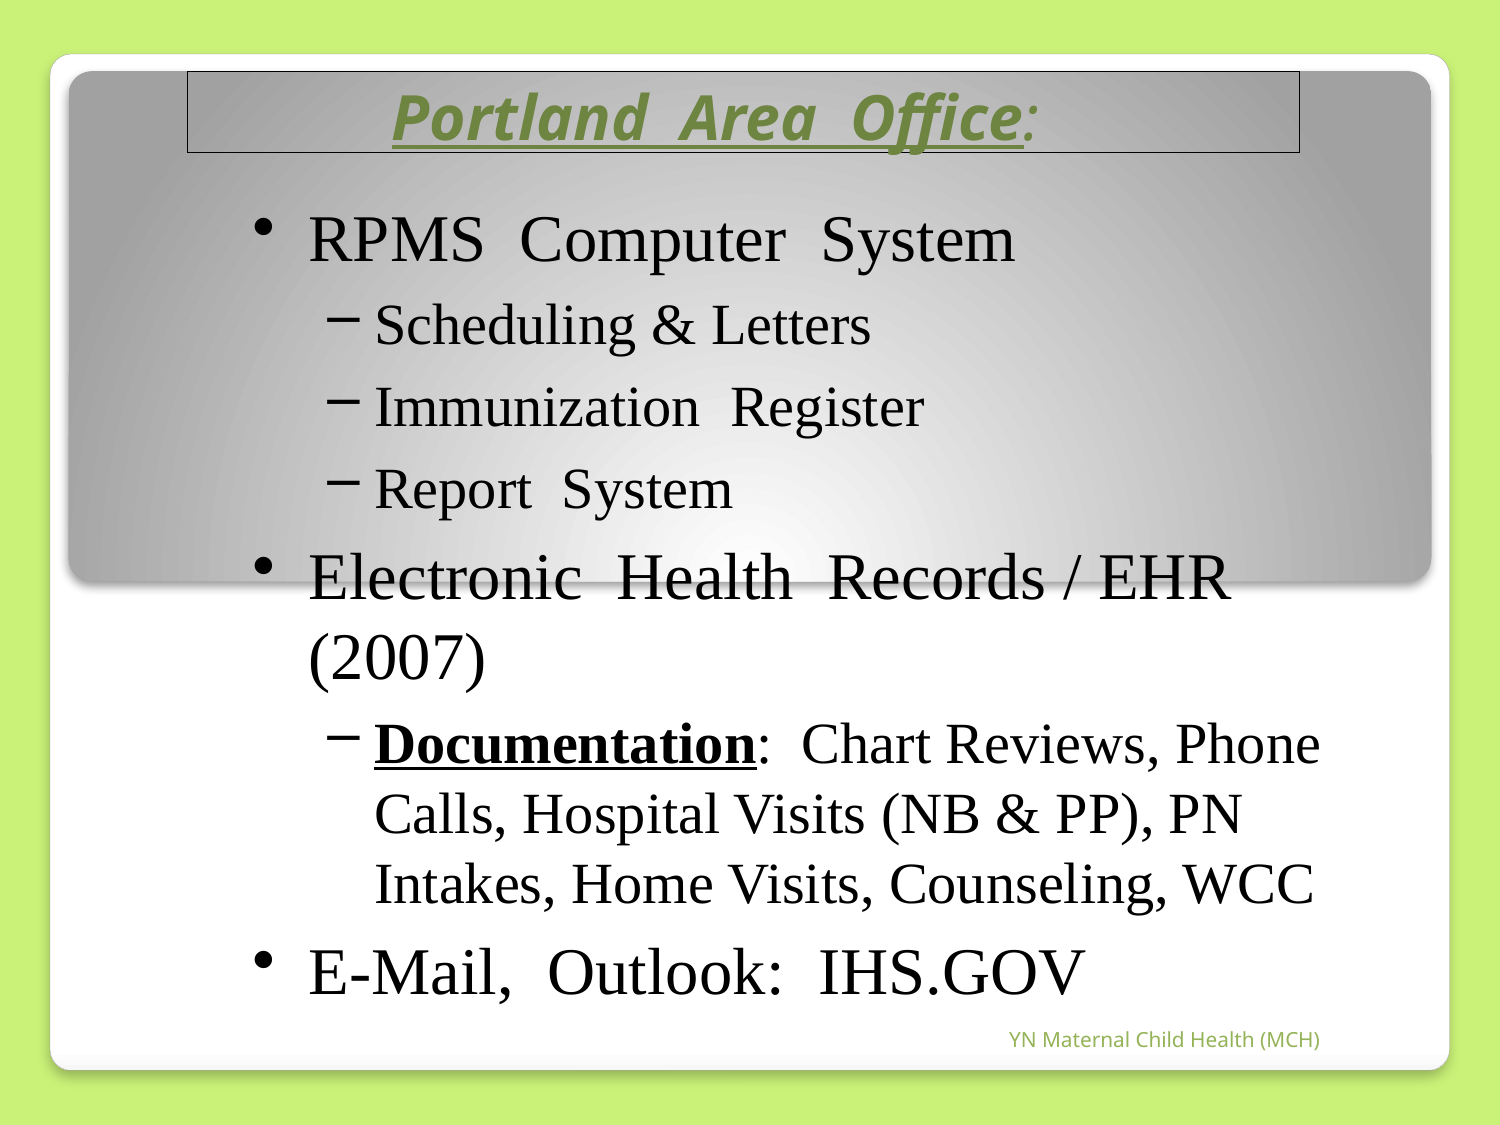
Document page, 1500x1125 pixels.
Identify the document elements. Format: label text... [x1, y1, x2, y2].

title [187, 71, 1300, 153]
subtitle Portland Area Office: [187, 75, 1288, 313]
footer YN Maternal Child Health (MCH) [994, 1002, 1370, 1063]
text_box RPMS Computer System Scheduling & Letters Immunization Register Report System Electronic Health Records / EHR (2007) Documentation: Chart Reviews, Phone Calls, Hospital Visits (NB & PP), PN Intakes, Home Visits, Counseling, WCC E-Mail, Outlook: IHS.GOV [237, 187, 1375, 1016]
